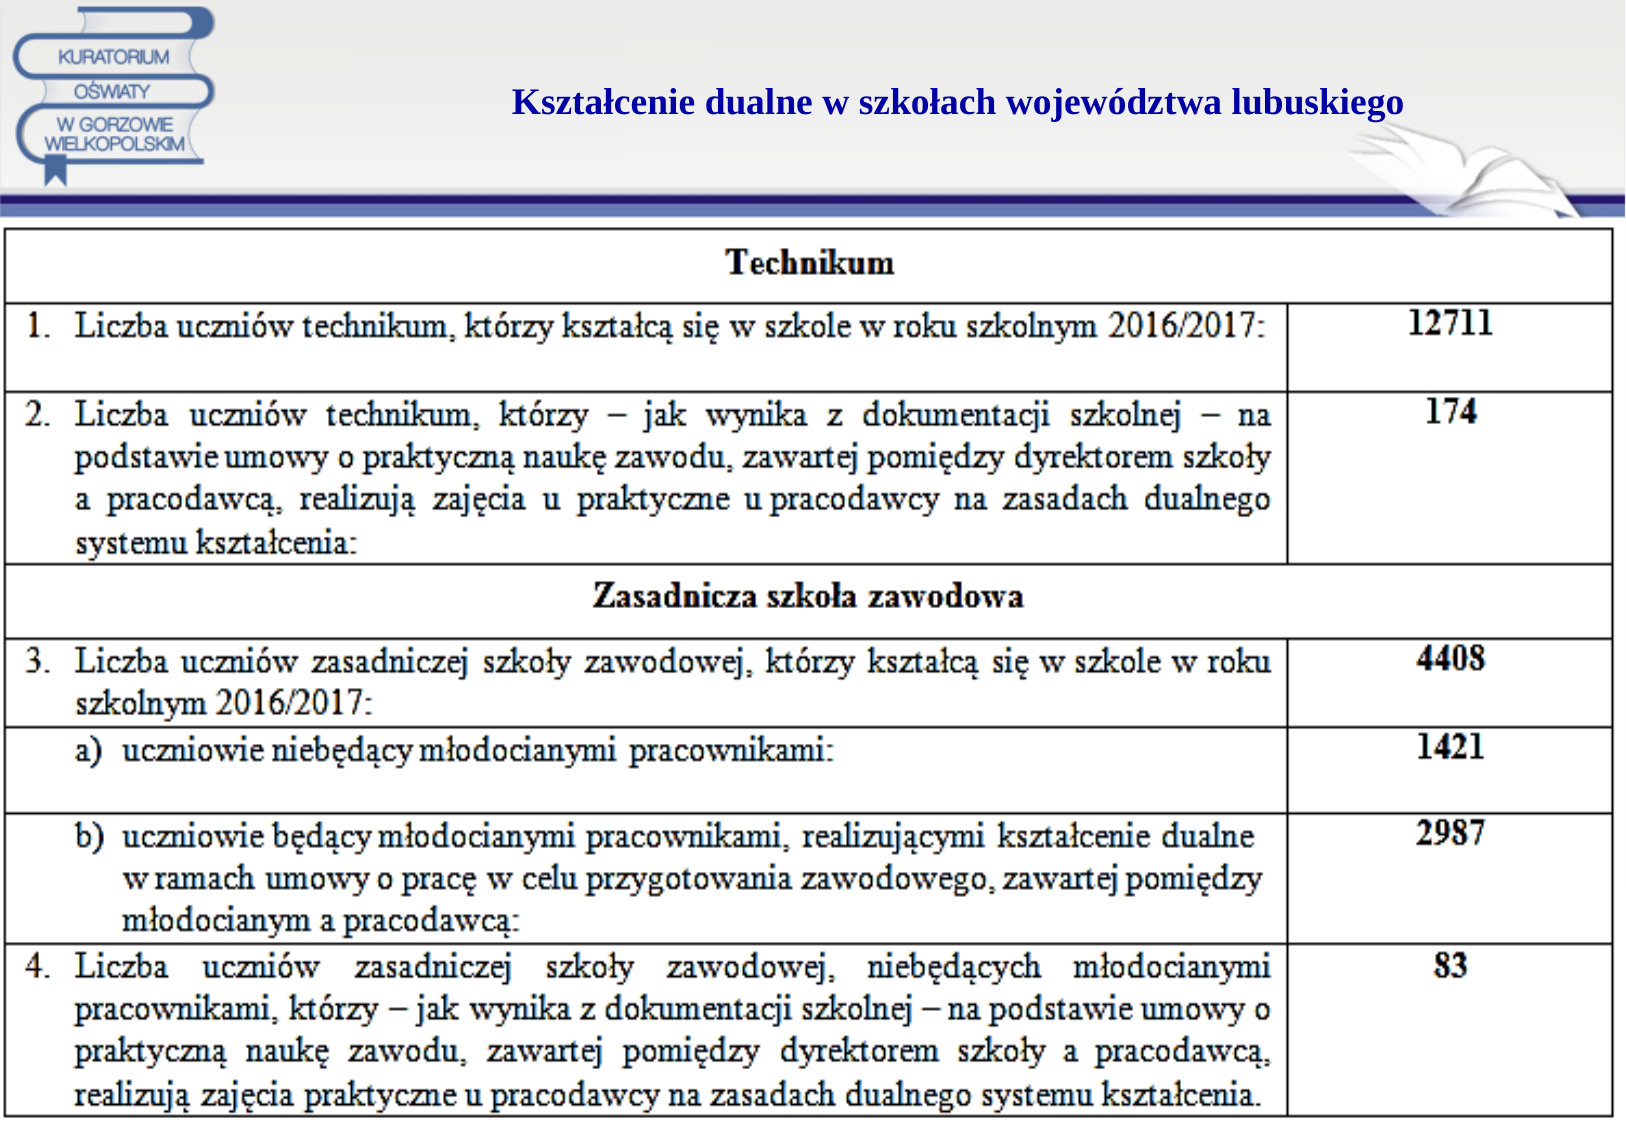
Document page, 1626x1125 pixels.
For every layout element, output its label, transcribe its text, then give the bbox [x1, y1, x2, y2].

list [0, 219, 1625, 1125]
picture [0, 0, 1626, 1125]
title Kształcenie dualne w szkołach województwa lubuskiego [317, 23, 1600, 176]
